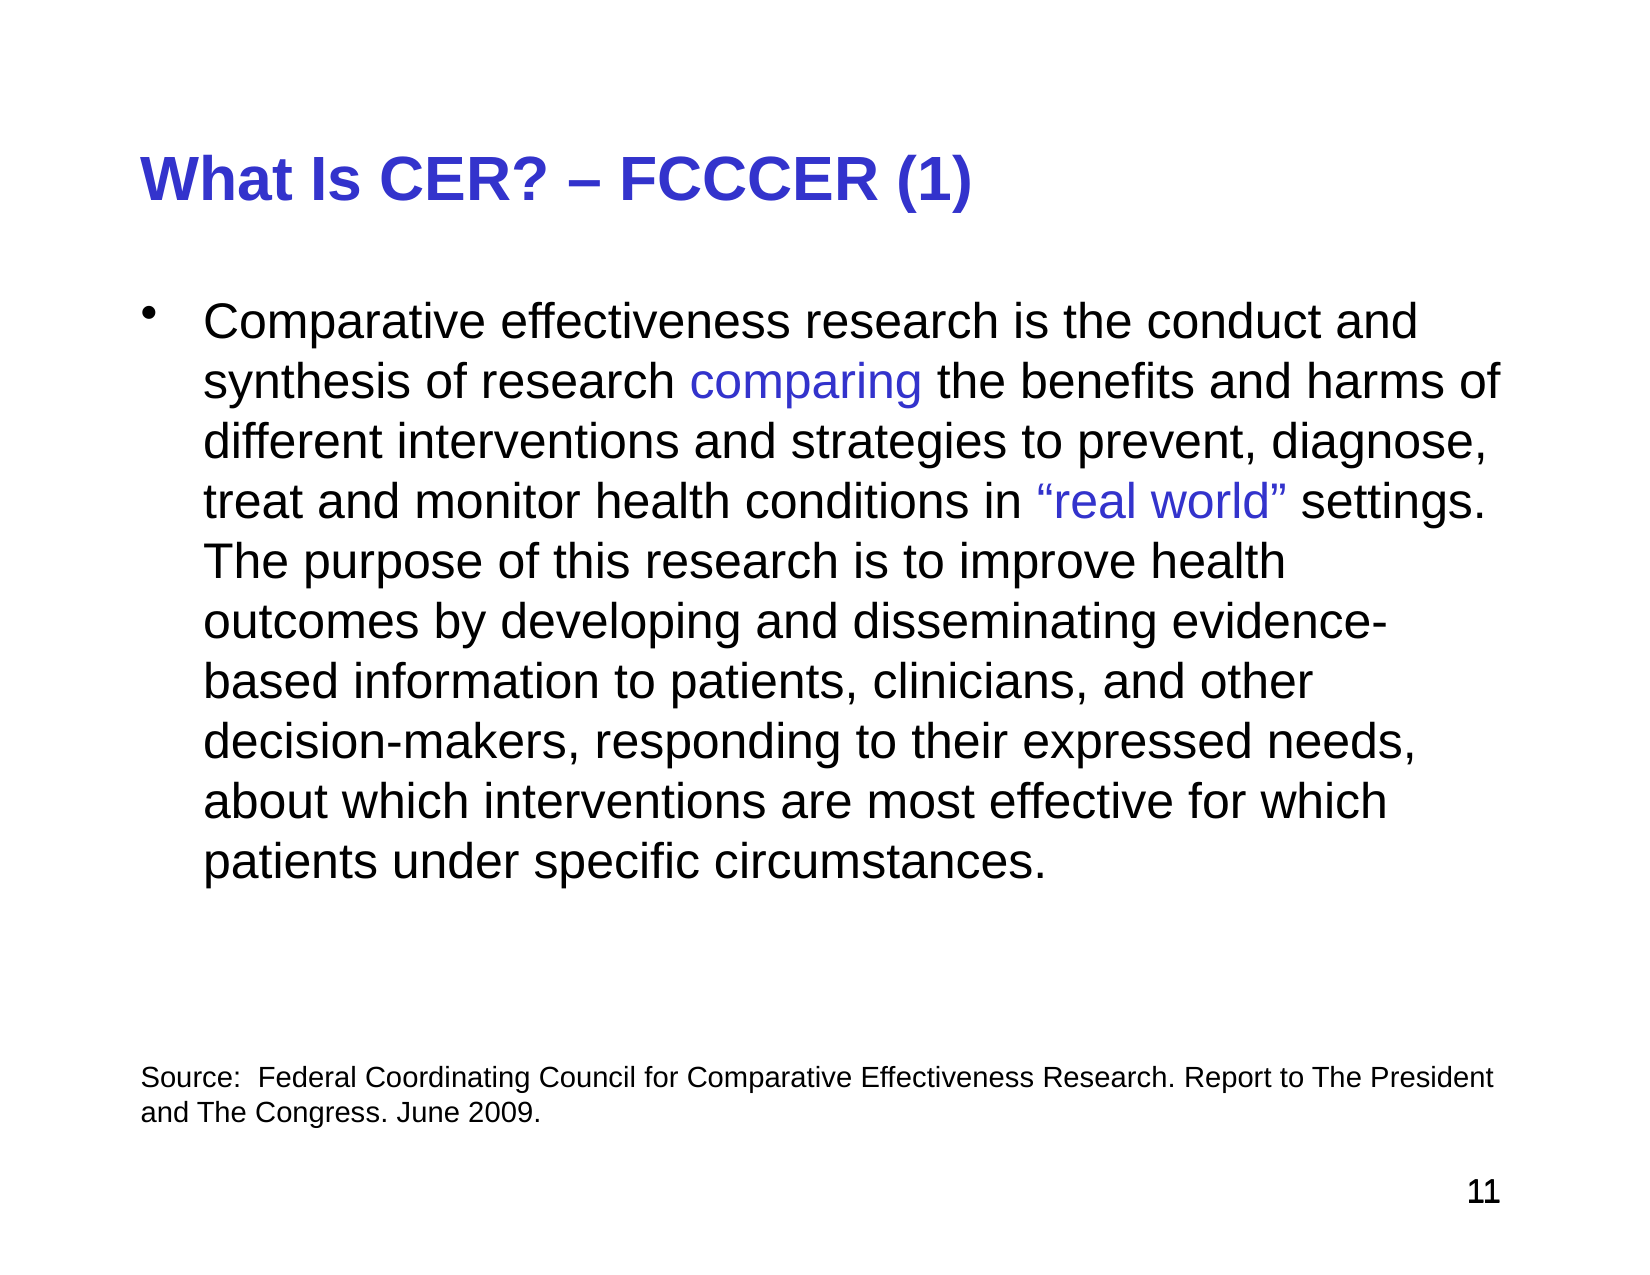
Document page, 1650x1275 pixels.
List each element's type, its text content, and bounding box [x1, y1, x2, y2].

title What Is CER? – FCCCER (1) [123, 105, 1549, 247]
list Comparative effectiveness research is the conduct and synthesis of research comparing the benefits and harms of different interventions and strategies to prevent, diagnose, treat and monitor health conditions in “real world” settings. The purpose of this research is to improve health outcomes by developing and disseminating evidence-based information to patients, clinicians, and other decision-makers, responding to their expressed needs, about which interventions are most effective for which patients under specific circumstances. Source: Federal Coordinating Council for Comparative Effectiveness Research. Report to The President and The Congress. June 2009. [123, 280, 1527, 1132]
slide_number 11 [1182, 1161, 1526, 1247]
